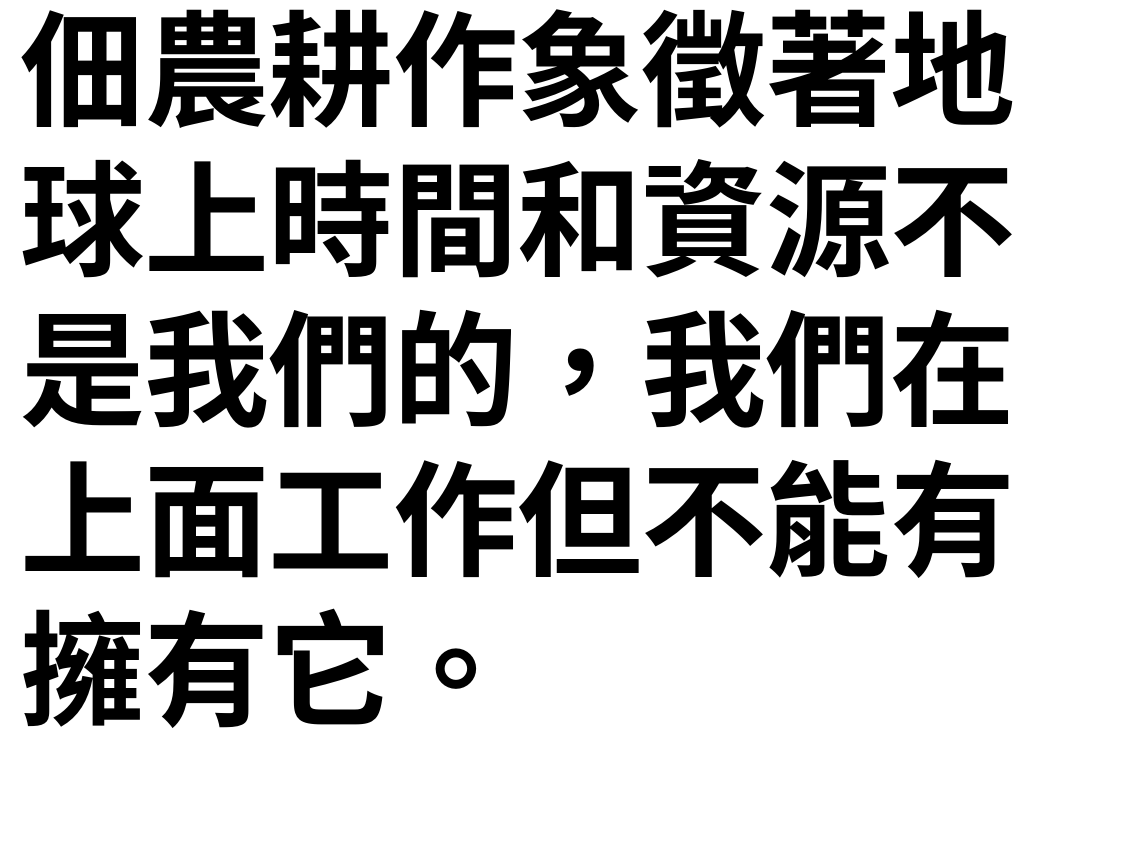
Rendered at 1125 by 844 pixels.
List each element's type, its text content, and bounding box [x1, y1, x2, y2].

text_box 佃農耕作象徵著地球上時間和資源不是我們的，我們在上面工作但不能有擁有它。 [5, 0, 1125, 749]
